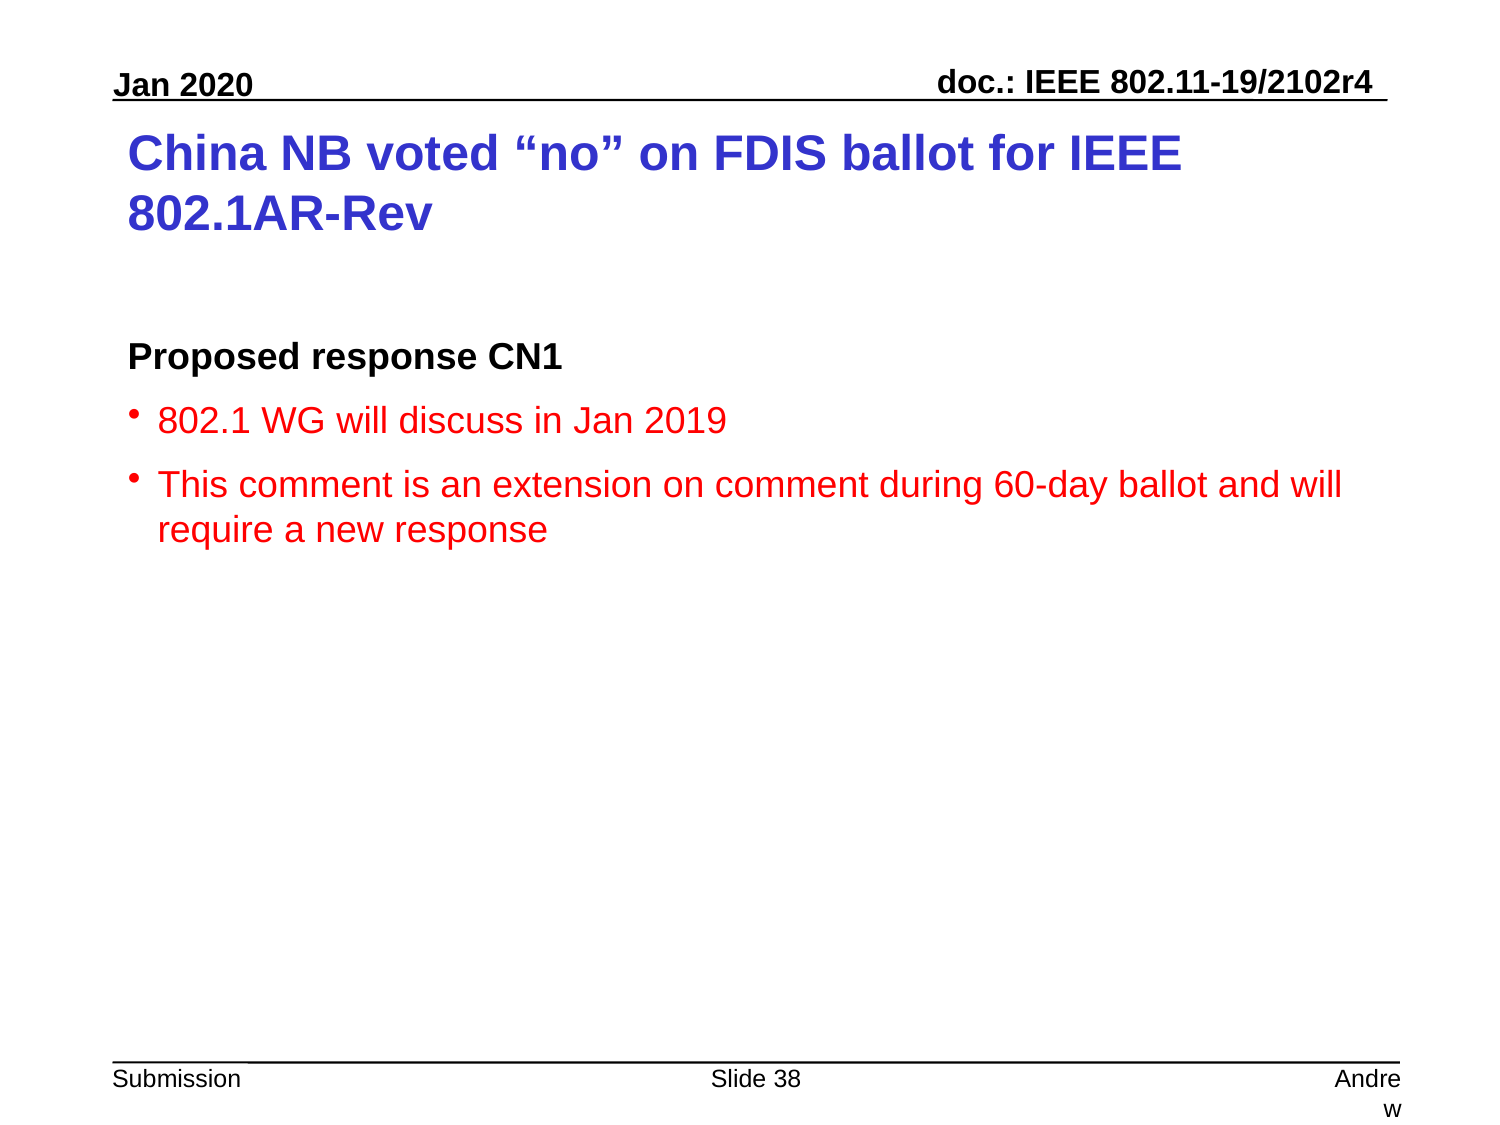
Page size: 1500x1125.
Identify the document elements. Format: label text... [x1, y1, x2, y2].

list Proposed response CN1 802.1 WG will discuss in Jan 2019 This comment is an extension on comment during 60-day ballot and will require a new response [112, 324, 1388, 1000]
slide_number Slide 38 [709, 1061, 803, 1093]
footer Andrew Myles, Cisco [1320, 1061, 1402, 1093]
title China NB voted “no” on FDIS ballot for IEEE 802.1AR-Rev [112, 112, 1388, 288]
